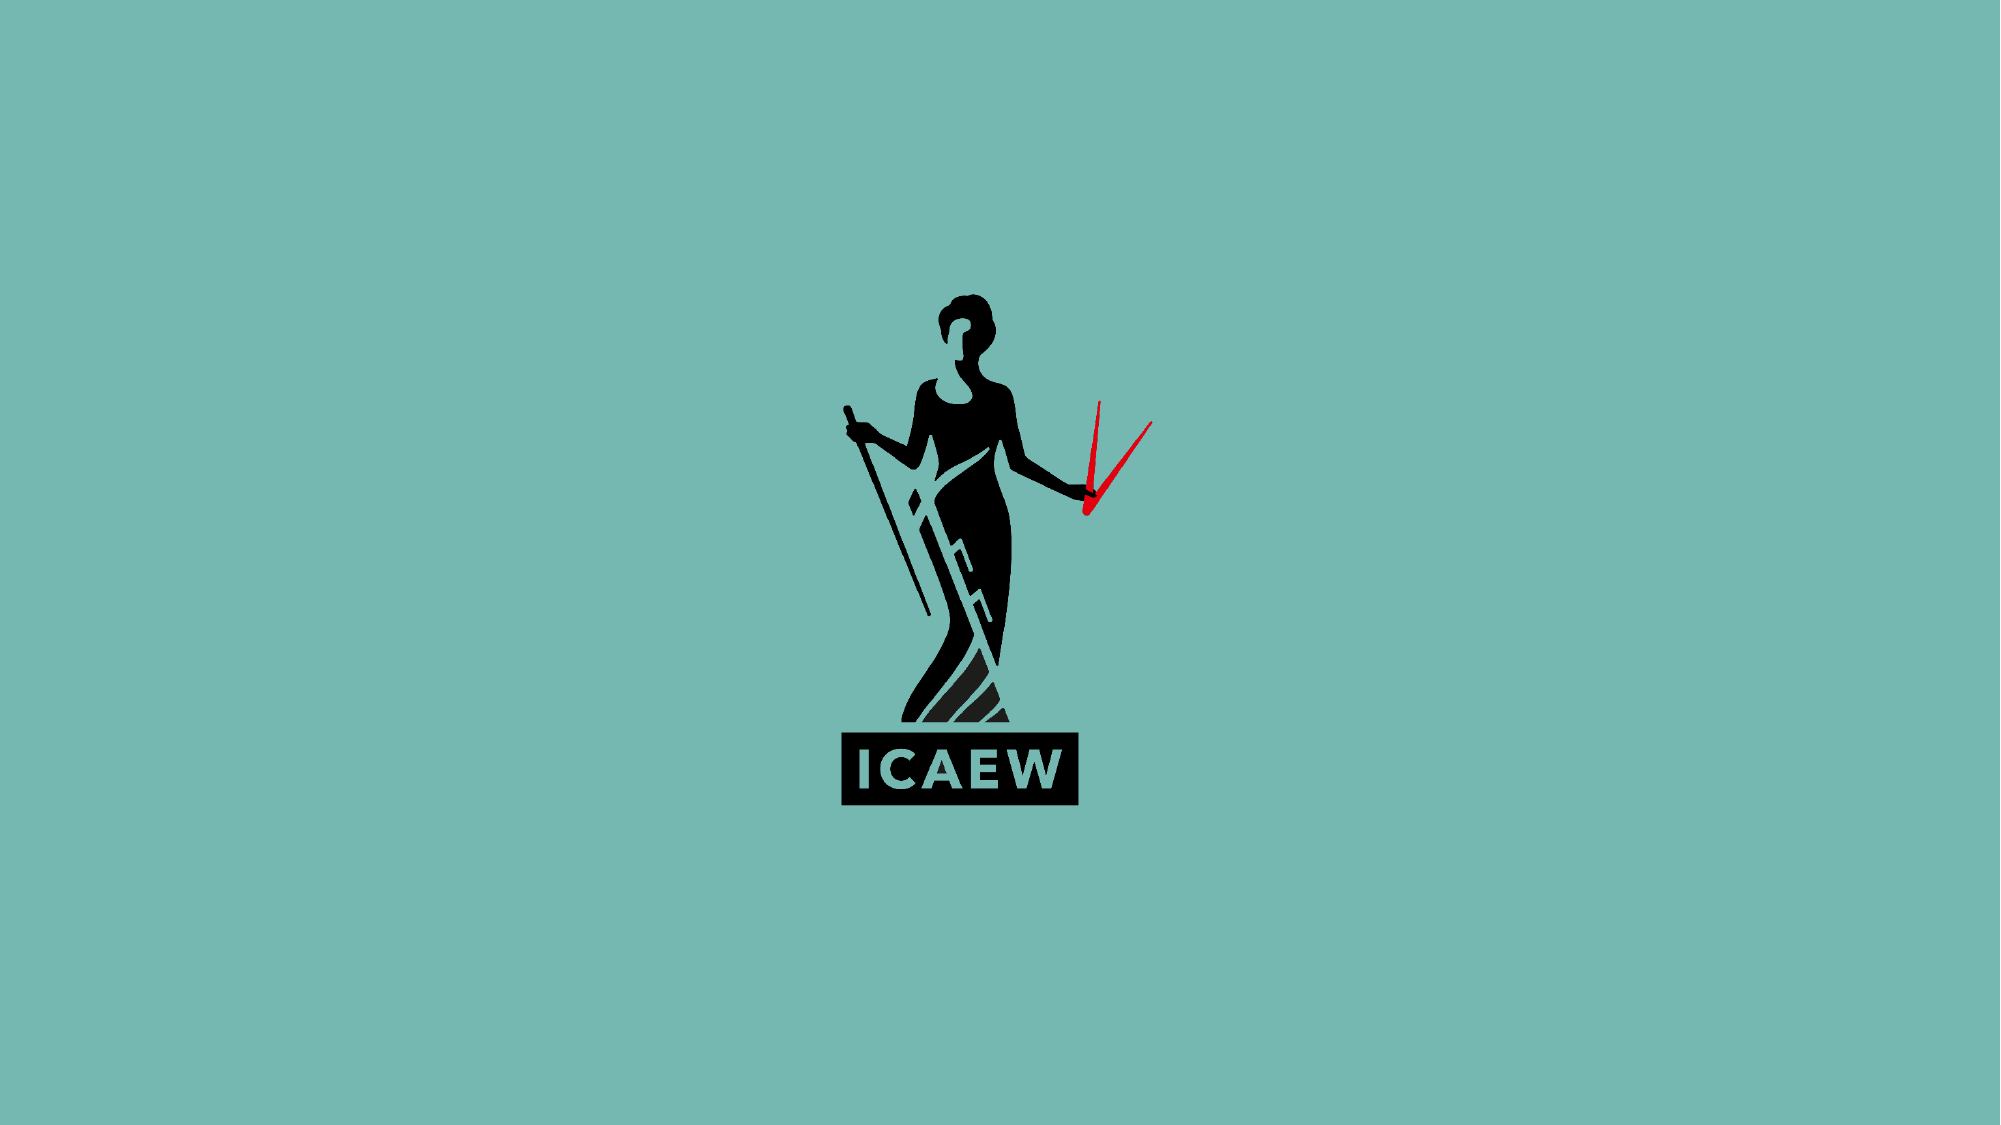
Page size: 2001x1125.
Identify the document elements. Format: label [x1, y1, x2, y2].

picture [698, 149, 1297, 950]
